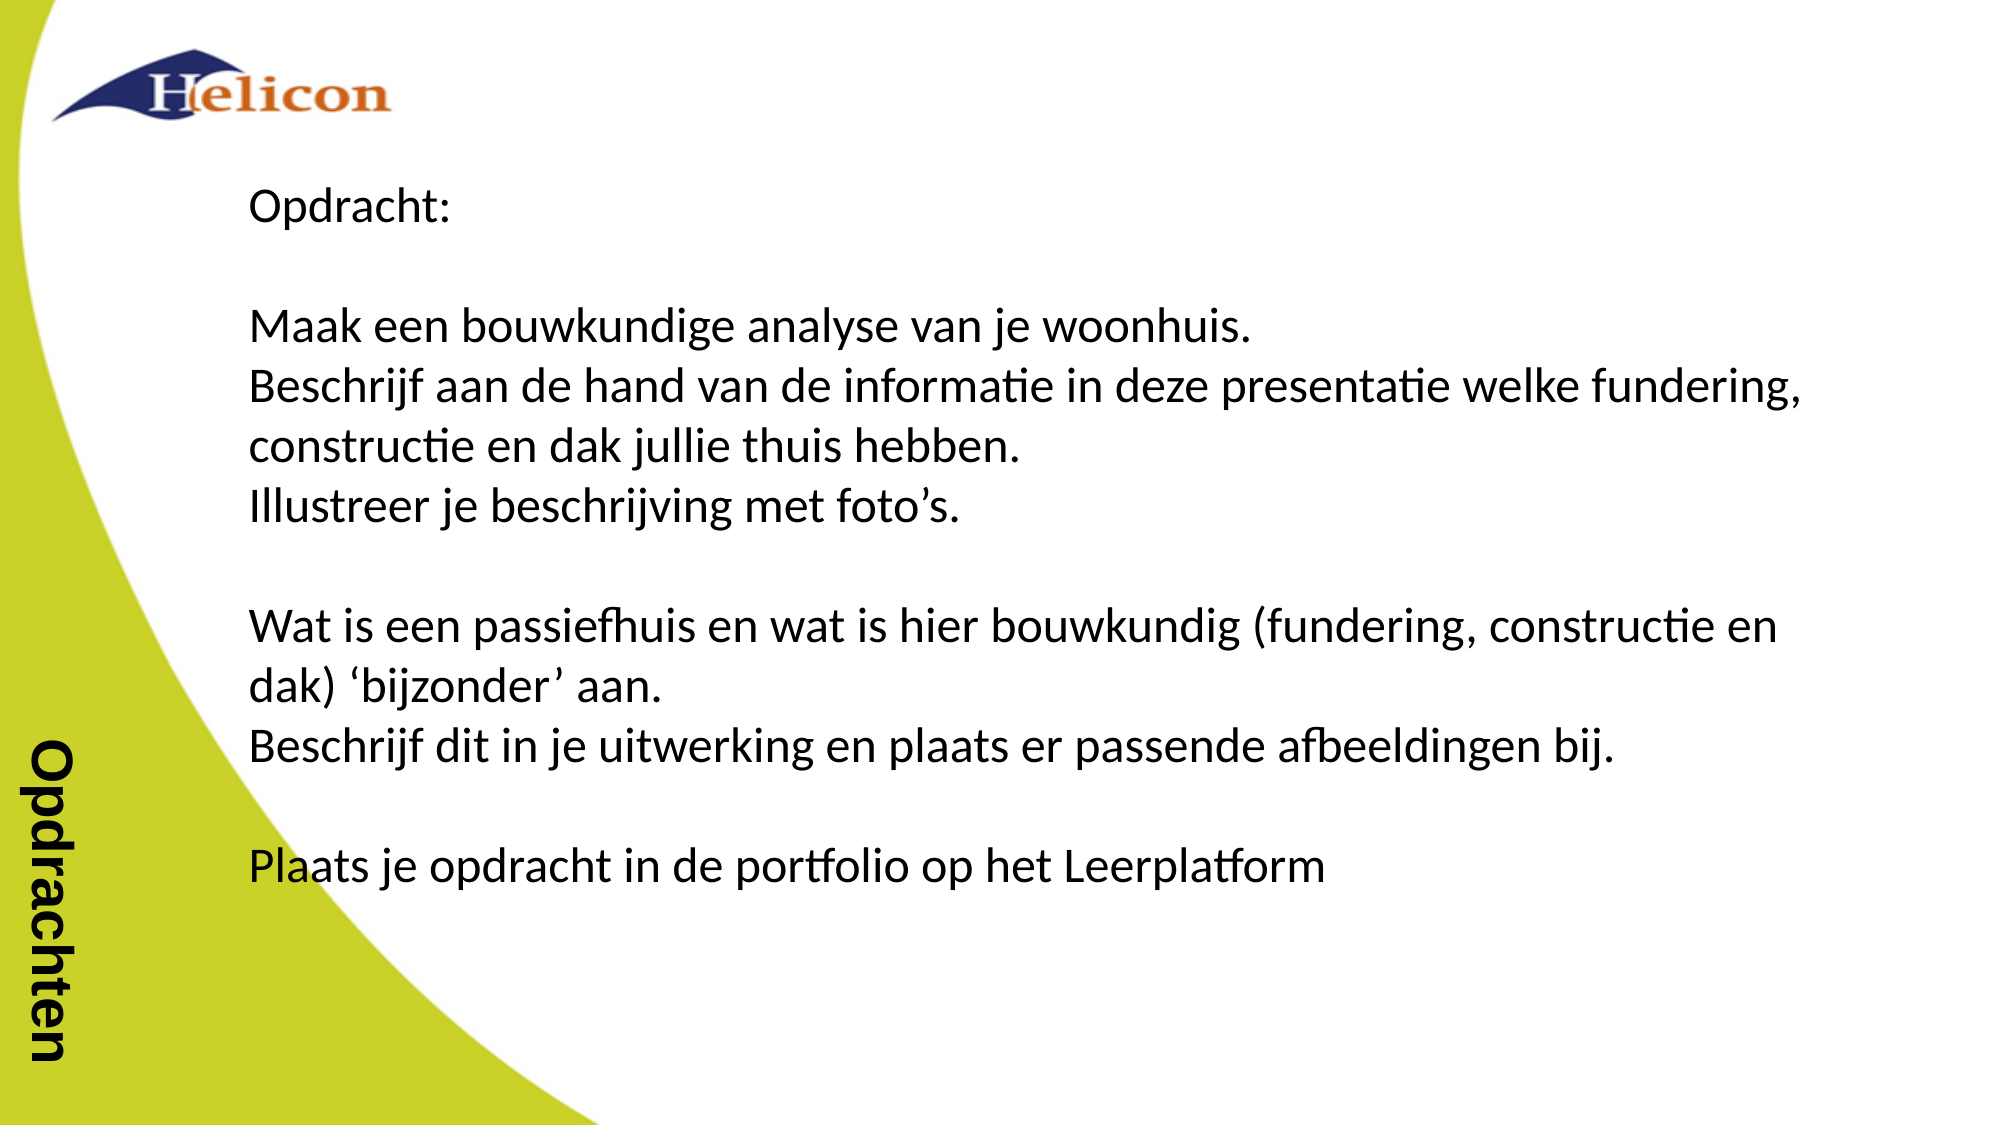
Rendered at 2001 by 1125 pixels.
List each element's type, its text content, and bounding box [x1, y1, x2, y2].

title Opdrachten [2, 723, 109, 1125]
text_box Opdracht: Maak een bouwkundige analyse van je woonhuis. Beschrijf aan de hand van de informatie in deze presentatie welke fundering, constructie en dak jullie thuis hebben. Illustreer je beschrijving met foto’s. Wat is een passiefhuis en wat is hier bouwkundig (fundering, constructie en dak) ‘bijzonder’ aan. Beschrijf dit in je uitwerking en plaats er passende afbeeldingen bij. Plaats je opdracht in de portfolio op het Leerplatform [233, 165, 1834, 945]
picture [0, 0, 2000, 1125]
